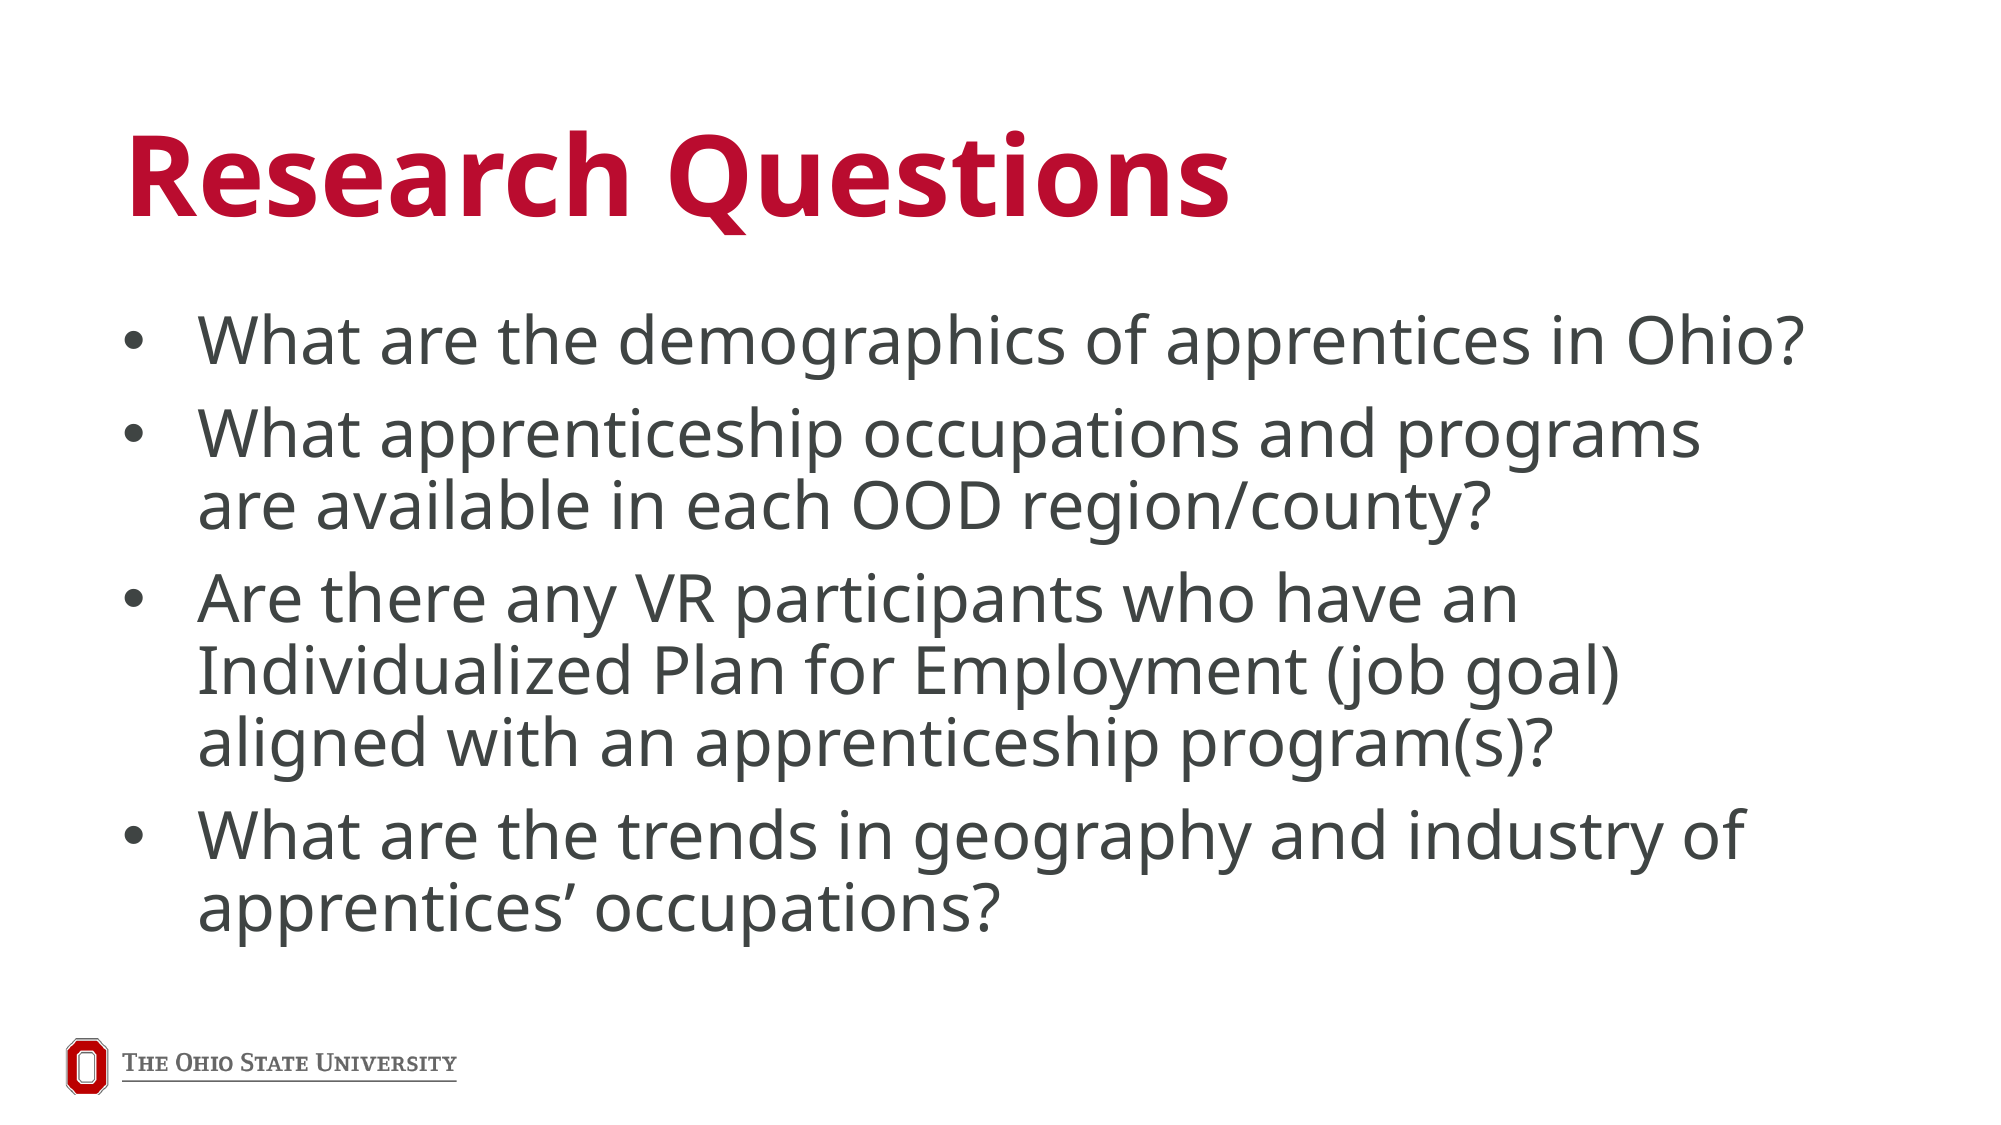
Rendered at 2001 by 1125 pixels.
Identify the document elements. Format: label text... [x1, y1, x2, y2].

title Research Questions [108, 111, 1834, 245]
list What are the demographics of apprentices in Ohio? What apprenticeship occupations and programs are available in each OOD region/county? Are there any VR participants who have an Individualized Plan for Employment (job goal) aligned with an apprenticeship program(s)? What are the trends in geography and industry of apprentices’ occupations? [107, 299, 1833, 1014]
